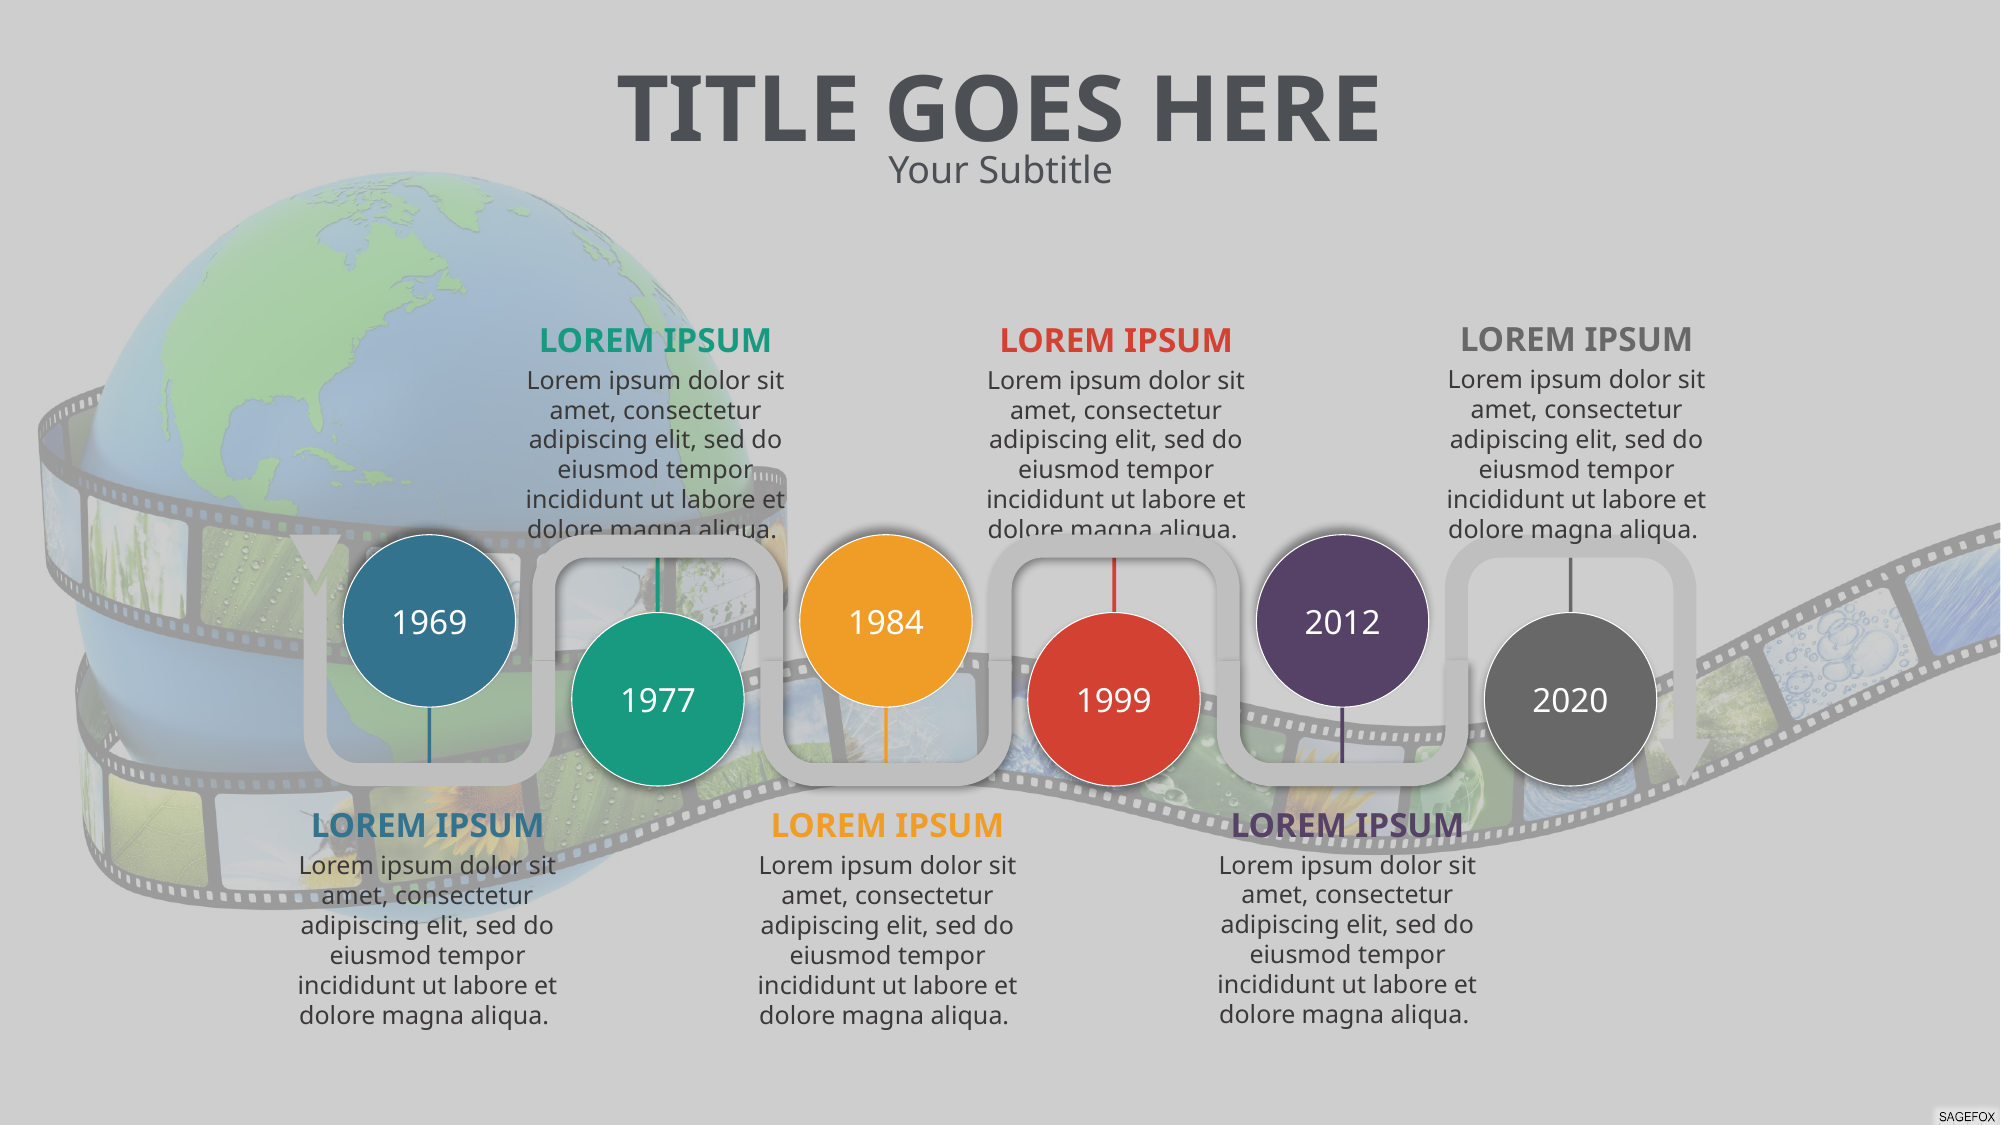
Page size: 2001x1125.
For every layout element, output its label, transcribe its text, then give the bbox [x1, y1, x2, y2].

text_box LOREM IPSUM Lorem ipsum dolor sit amet, consectetur adipiscing elit, sed do eiusmod tempor incididunt ut labore et dolore magna aliqua. [1177, 796, 1518, 1037]
text_box LOREM IPSUM Lorem ipsum dolor sit amet, consectetur adipiscing elit, sed do eiusmod tempor incididunt ut labore et dolore magna aliqua. [946, 311, 1287, 552]
text_box 1984 [799, 534, 973, 708]
text_box [760, 660, 1012, 787]
text_box [988, 534, 1240, 660]
text_box [884, 708, 888, 760]
text_box [655, 569, 660, 612]
text_box 1977 [571, 612, 745, 787]
text_box [1340, 708, 1345, 760]
text_box [1112, 569, 1117, 612]
picture [1936, 1111, 1997, 1125]
text_box LOREM IPSUM Lorem ipsum dolor sit amet, consectetur adipiscing elit, sed do eiusmod tempor incididunt ut labore et dolore magna aliqua. [257, 797, 598, 1037]
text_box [1444, 534, 1711, 787]
text_box LOREM IPSUM Lorem ipsum dolor sit amet, consectetur adipiscing elit, sed do eiusmod tempor incididunt ut labore et dolore magna aliqua. [717, 797, 1058, 1037]
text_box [548, 42, 1452, 199]
text_box LOREM IPSUM Lorem ipsum dolor sit amet, consectetur adipiscing elit, sed do eiusmod tempor incididunt ut labore et dolore magna aliqua. [485, 311, 826, 552]
text_box [555, 534, 784, 660]
text_box LOREM IPSUM Lorem ipsum dolor sit amet, consectetur adipiscing elit, sed do eiusmod tempor incididunt ut labore et dolore magna aliqua. [1406, 311, 1747, 551]
text_box [1216, 660, 1444, 787]
text_box 2012 [1256, 534, 1429, 708]
text_box 1999 [1027, 612, 1201, 787]
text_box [289, 534, 555, 787]
